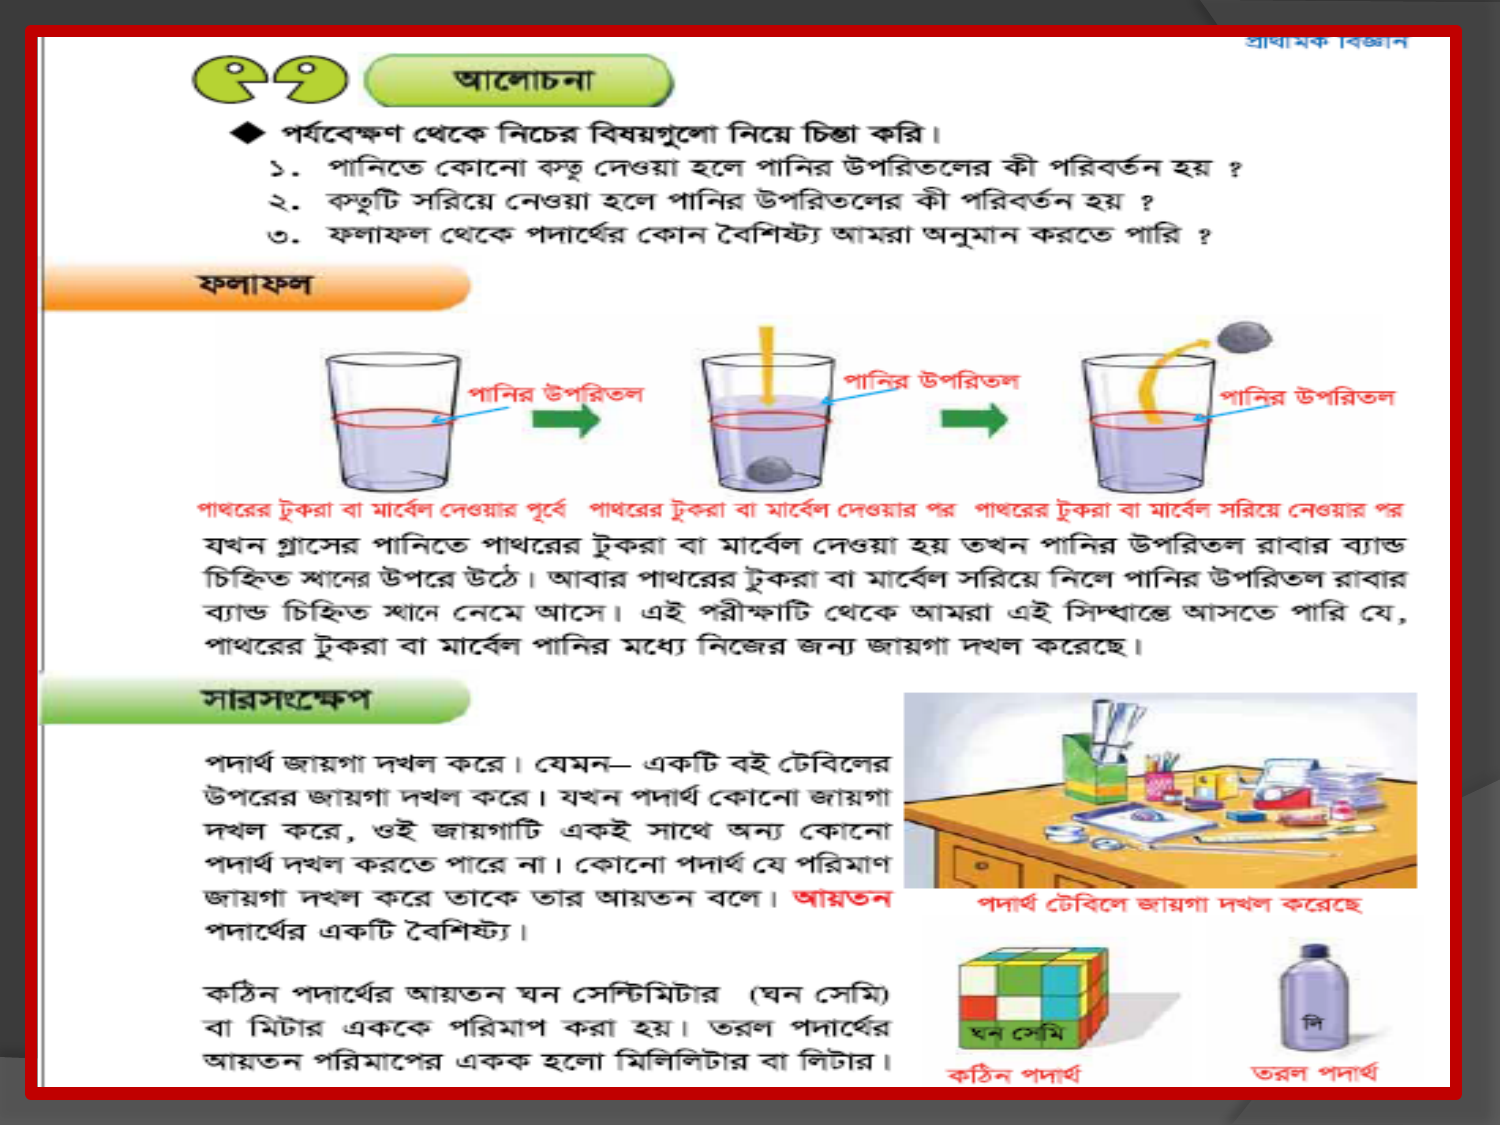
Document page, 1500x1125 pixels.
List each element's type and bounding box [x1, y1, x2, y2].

picture [37, 37, 1451, 1088]
